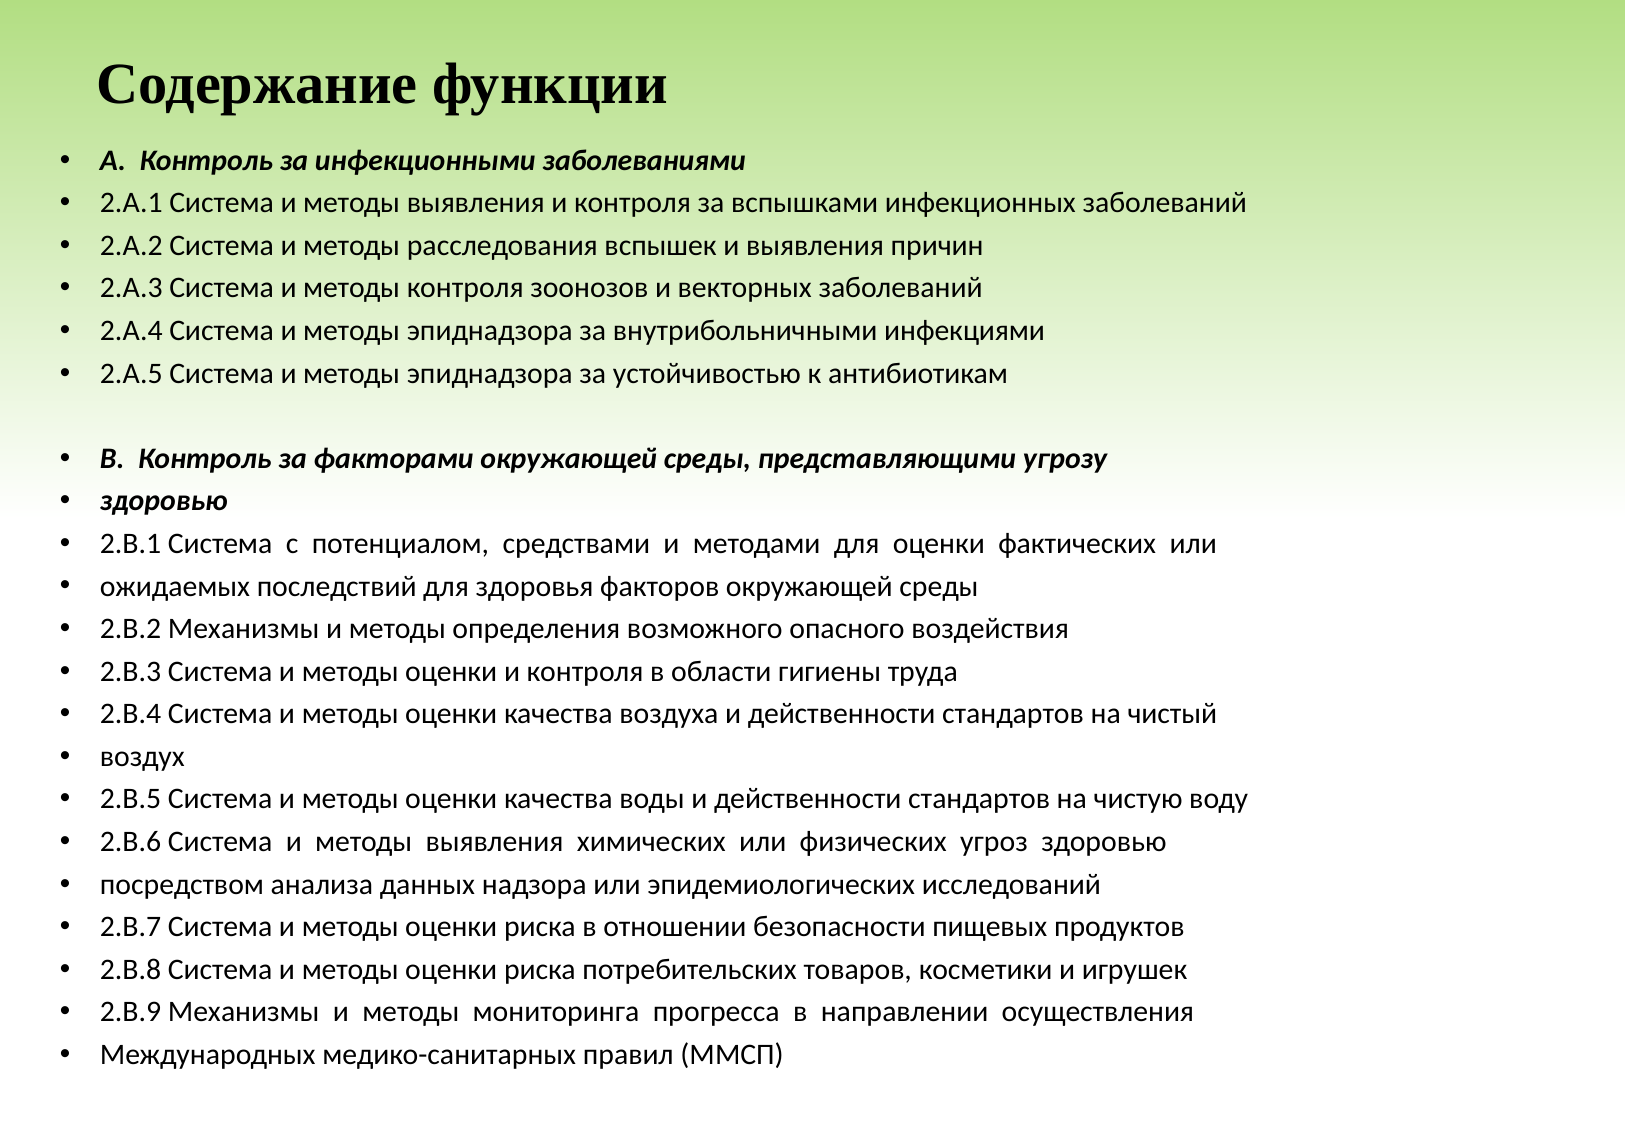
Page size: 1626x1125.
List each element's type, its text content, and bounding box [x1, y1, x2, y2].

title Содержание функции [80, 44, 1544, 126]
list A. Контроль за инфекционными заболеваниями 2.A.1 Система и методы выявления и контроля за вспышками инфекционных заболеваний 2.A.2 Система и методы расследования вспышек и выявления причин 2.A.3 Система и методы контроля зоонозов и векторных заболеваний 2.A.4 Система и методы эпиднадзора за внутрибольничными инфекциями 2.A.5 Система и методы эпиднадзора за устойчивостью к антибиотикам B. Контроль за факторами окружающей среды, представляющими угрозу здоровью 2.B.1 Система с потенциалом, средствами и методами для оценки фактических или ожидаемых последствий для здоровья факторов окружающей среды 2.B.2 Механизмы и методы определения возможного опасного воздействия 2.B.3 Система и методы оценки и контроля в области гигиены труда 2.B.4 Система и методы оценки качества воздуха и действенности стандартов на чистый воздух 2.B.5 Система и методы оценки качества воды и действенности стандартов на чистую воду 2.B.6 Система и методы выявления химических или физических угроз здоровью посредством анализа данных надзора или эпидемиологических исследований 2.B.7 Система и методы оценки риска в отношении безопасности пищевых продуктов 2.B.8 Система и методы оценки риска потребительских товаров, косметики и игрушек 2.B.9 Механизмы и методы мониторинга прогресса в направлении осуществления Международных медико-санитарных правил (ММСП) [44, 136, 1581, 1095]
